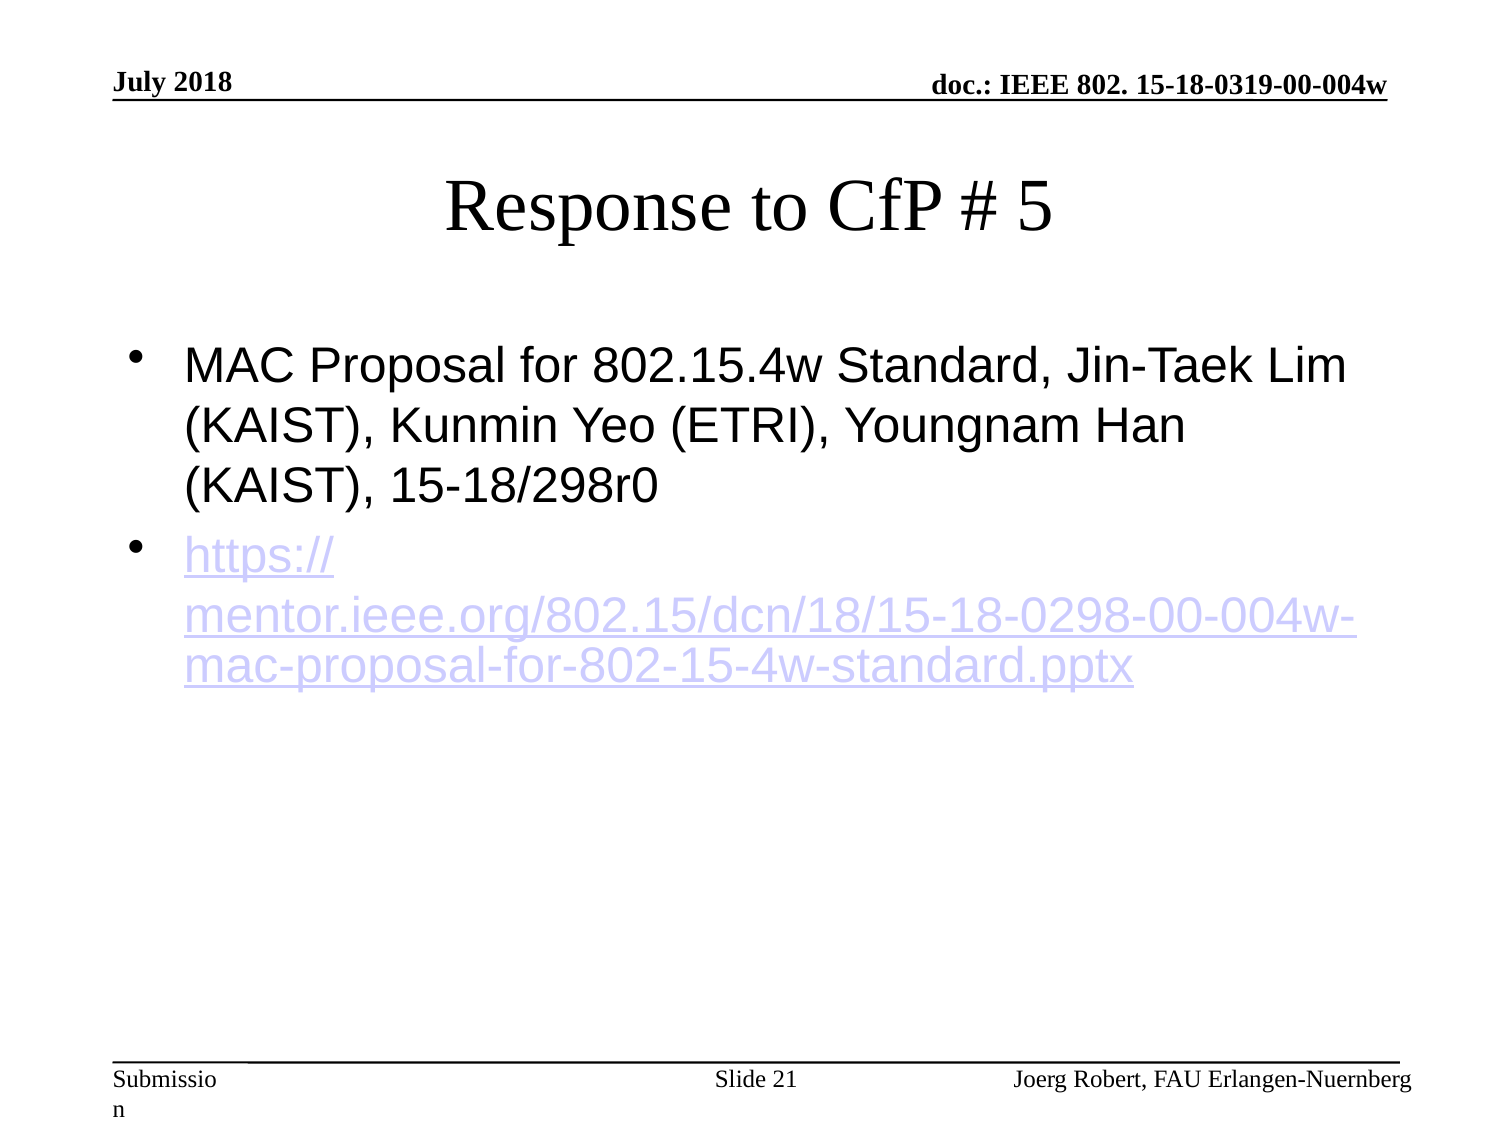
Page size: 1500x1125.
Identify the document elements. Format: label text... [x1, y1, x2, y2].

slide_number Slide 21 [712, 1062, 800, 1093]
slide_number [112, 62, 375, 98]
title Response to CfP # 5 [112, 112, 1388, 288]
footer Joerg Robert, FAU Erlangen-Nuernberg [900, 1062, 1413, 1093]
list MAC Proposal for 802.15.4w Standard, Jin-Taek Lim (KAIST), Kunmin Yeo (ETRI), Youngnam Han (KAIST), 15-18/298r0 https://mentor.ieee.org/802.15/dcn/18/15-18-0298-00-004w-mac-proposal-for-802-15-4w-standard.pptx [112, 324, 1388, 1000]
